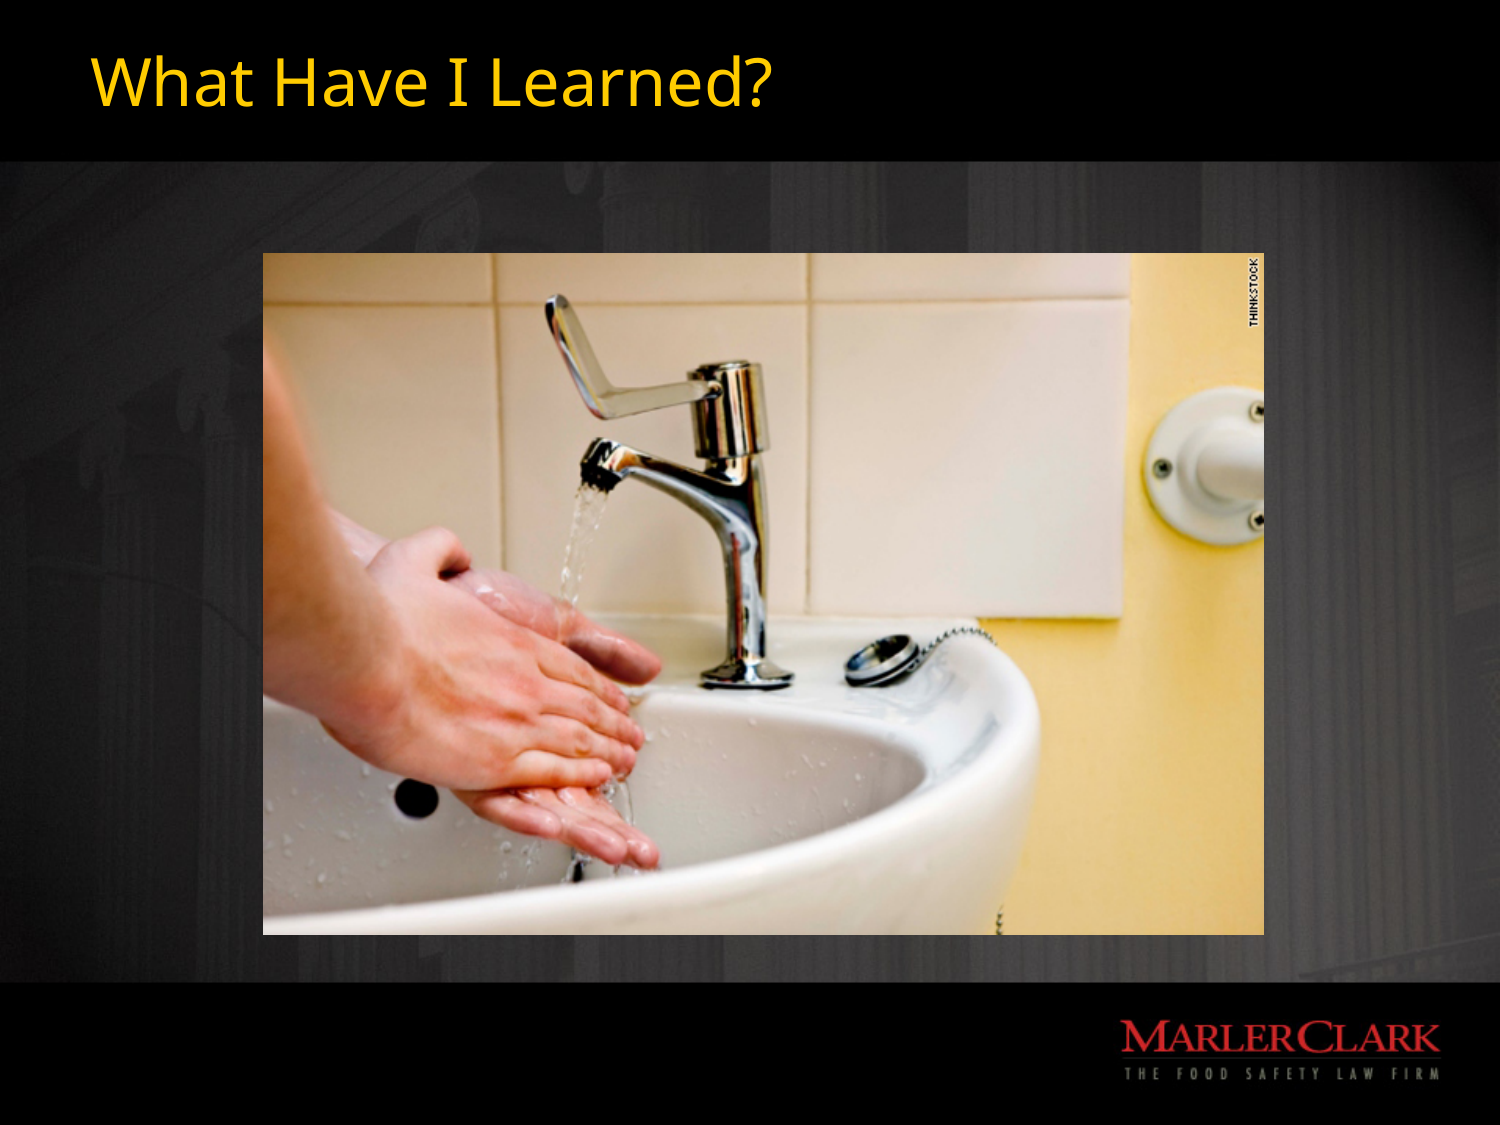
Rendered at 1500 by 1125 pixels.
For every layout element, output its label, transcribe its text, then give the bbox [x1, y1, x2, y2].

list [263, 253, 1264, 935]
title What Have I Learned? [75, 22, 1452, 137]
picture [0, 0, 1500, 1125]
